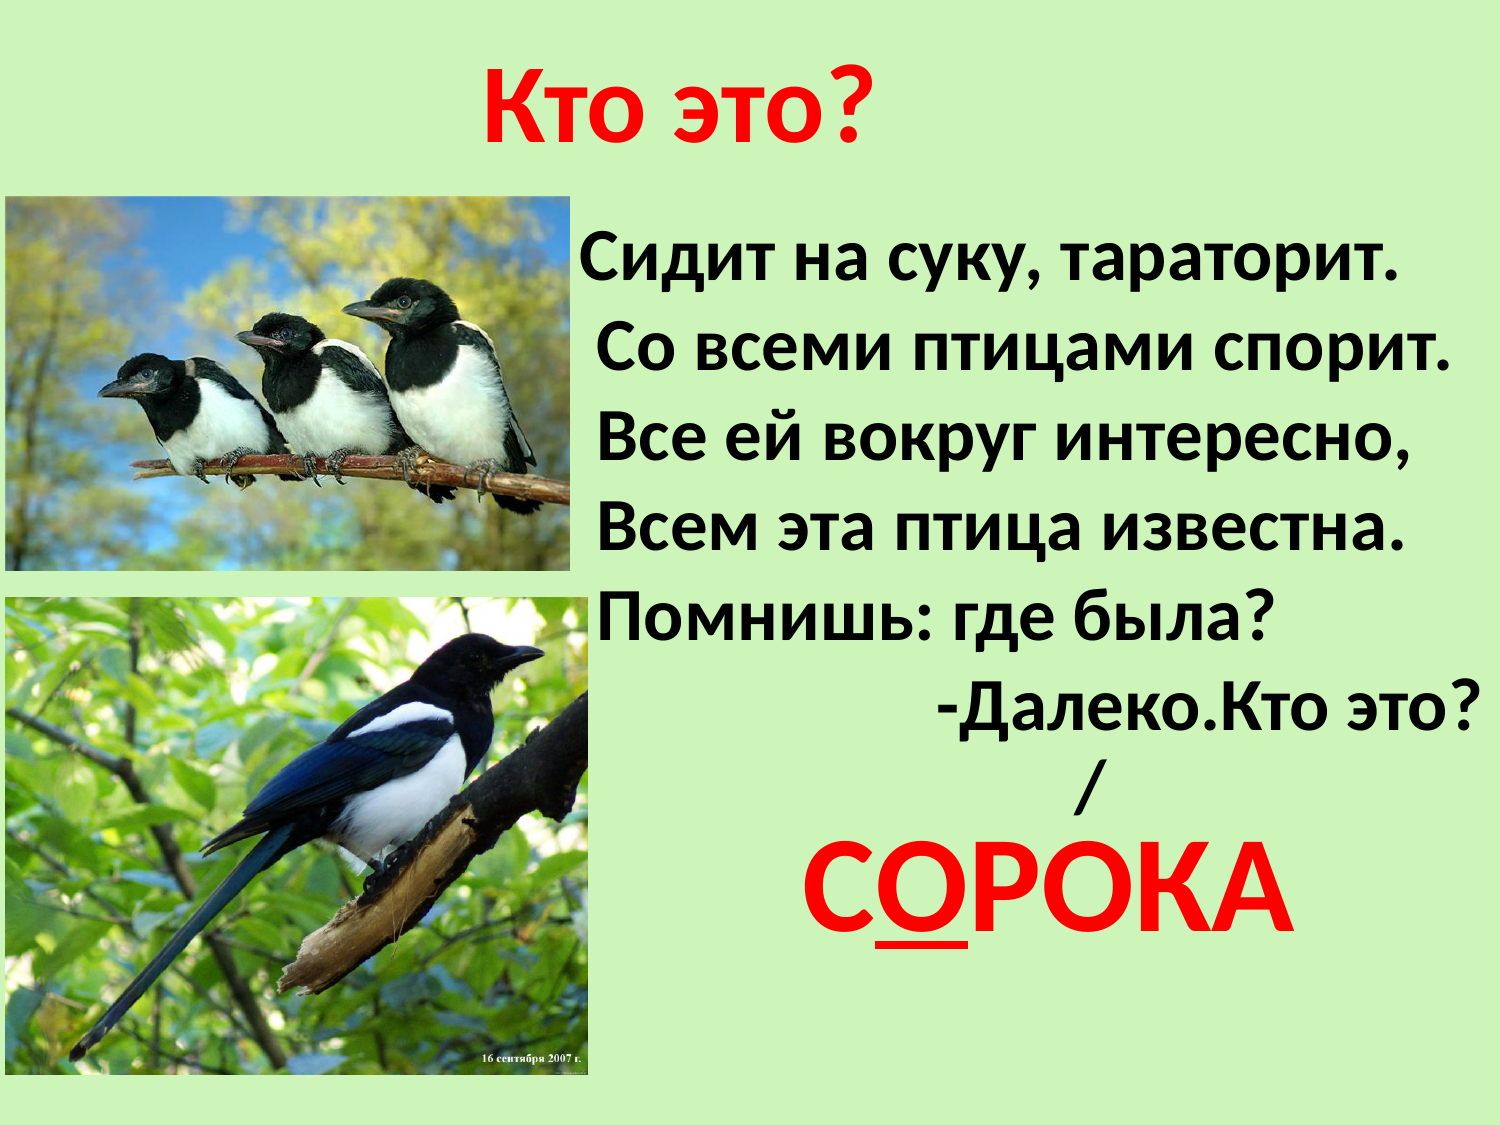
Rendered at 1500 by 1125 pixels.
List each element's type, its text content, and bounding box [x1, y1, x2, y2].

text_box Сидит на суку, тараторит. Со всеми птицами спорит. Все ей вокруг интересно, Всем эта птица известна. Помнишь: где была? -Далеко.Кто это? [564, 198, 1500, 754]
text_box / [1059, 730, 1122, 836]
text_box СОРОКА [787, 786, 1311, 967]
text_box Кто это? [468, 22, 893, 173]
picture [5, 195, 570, 571]
picture [5, 597, 588, 1076]
